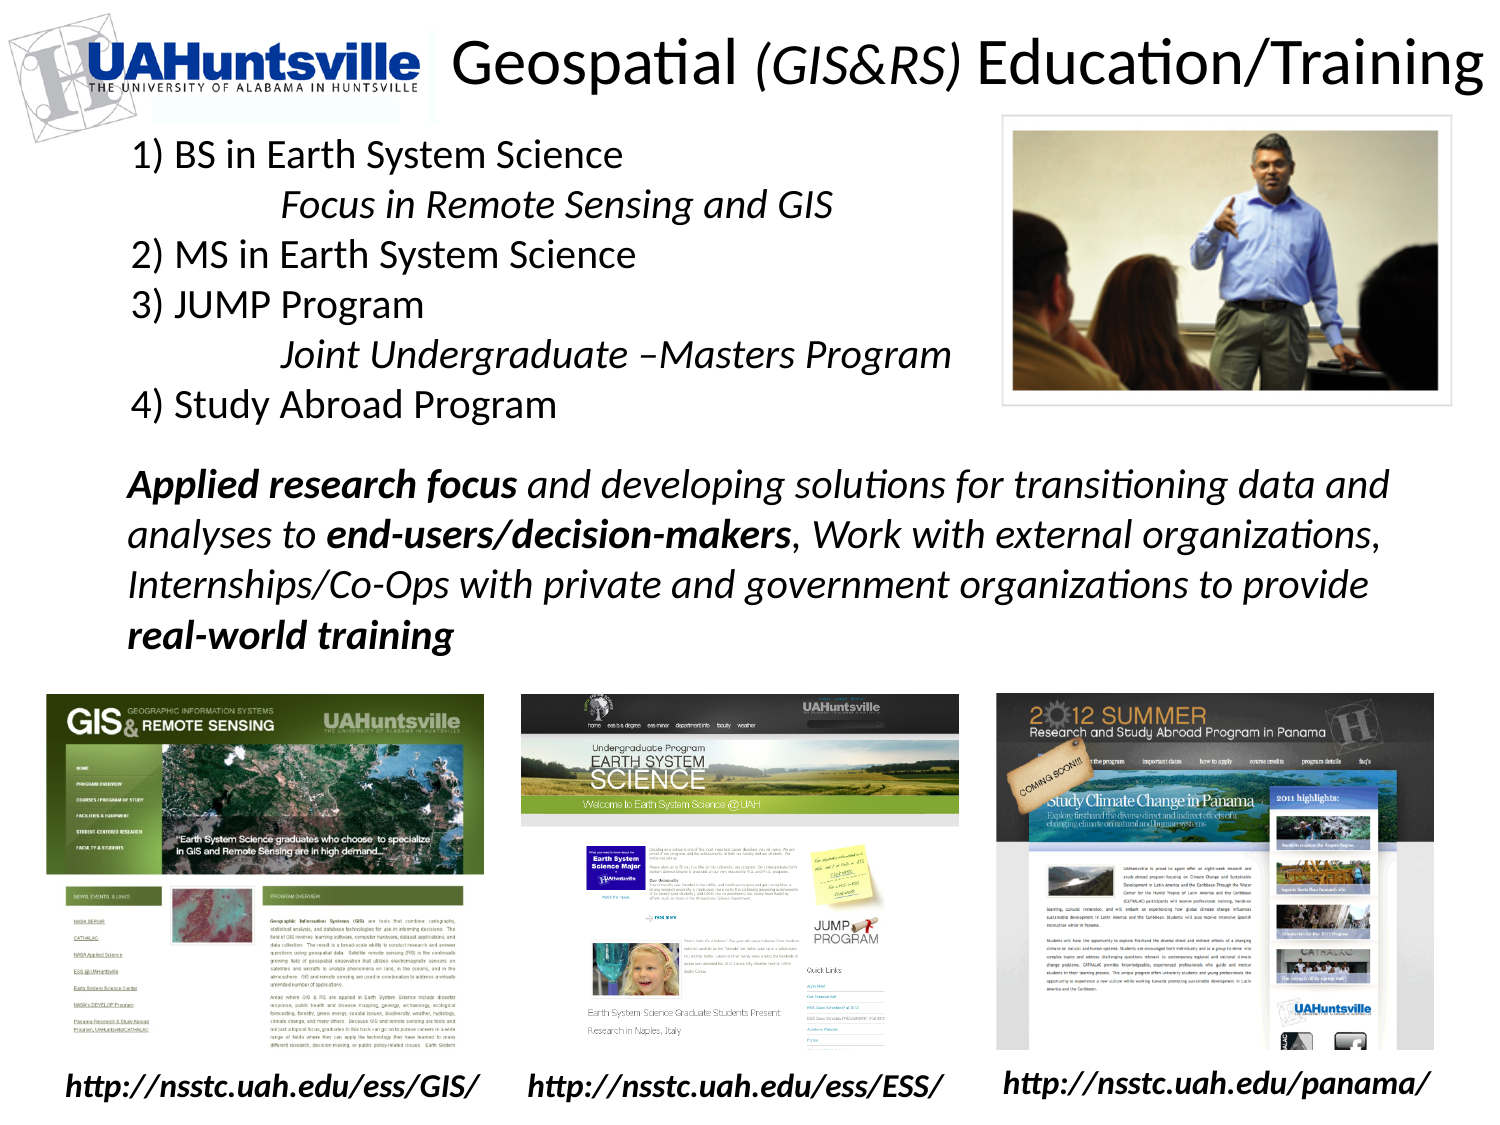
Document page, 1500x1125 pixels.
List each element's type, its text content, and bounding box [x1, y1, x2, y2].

text_box 1) BS in Earth System Science Focus in Remote Sensing and GIS 2) MS in Earth System Science 3) JUMP Program Joint Undergraduate –Masters Program 4) Study Abroad Program [115, 119, 968, 435]
text_box http://nsstc.uah.edu/ess/GIS/ [50, 1056, 496, 1112]
picture [996, 693, 1435, 1051]
text_box http://nsstc.uah.edu/panama/ [988, 1053, 1446, 1109]
title Geospatial (GIS&RS) Education/Training [0, 0, 1500, 117]
picture [0, 12, 438, 144]
picture [999, 112, 1454, 409]
picture [520, 694, 960, 1051]
picture [46, 694, 485, 1051]
text_box http://nsstc.uah.edu/ess/ESS/ [512, 1056, 960, 1112]
text_box Applied research focus and developing solutions for transitioning data and analyses to end-users/decision-makers, Work with external organizations, Internships/Co-Ops with private and government organizations to provide real-world training [112, 449, 1425, 665]
